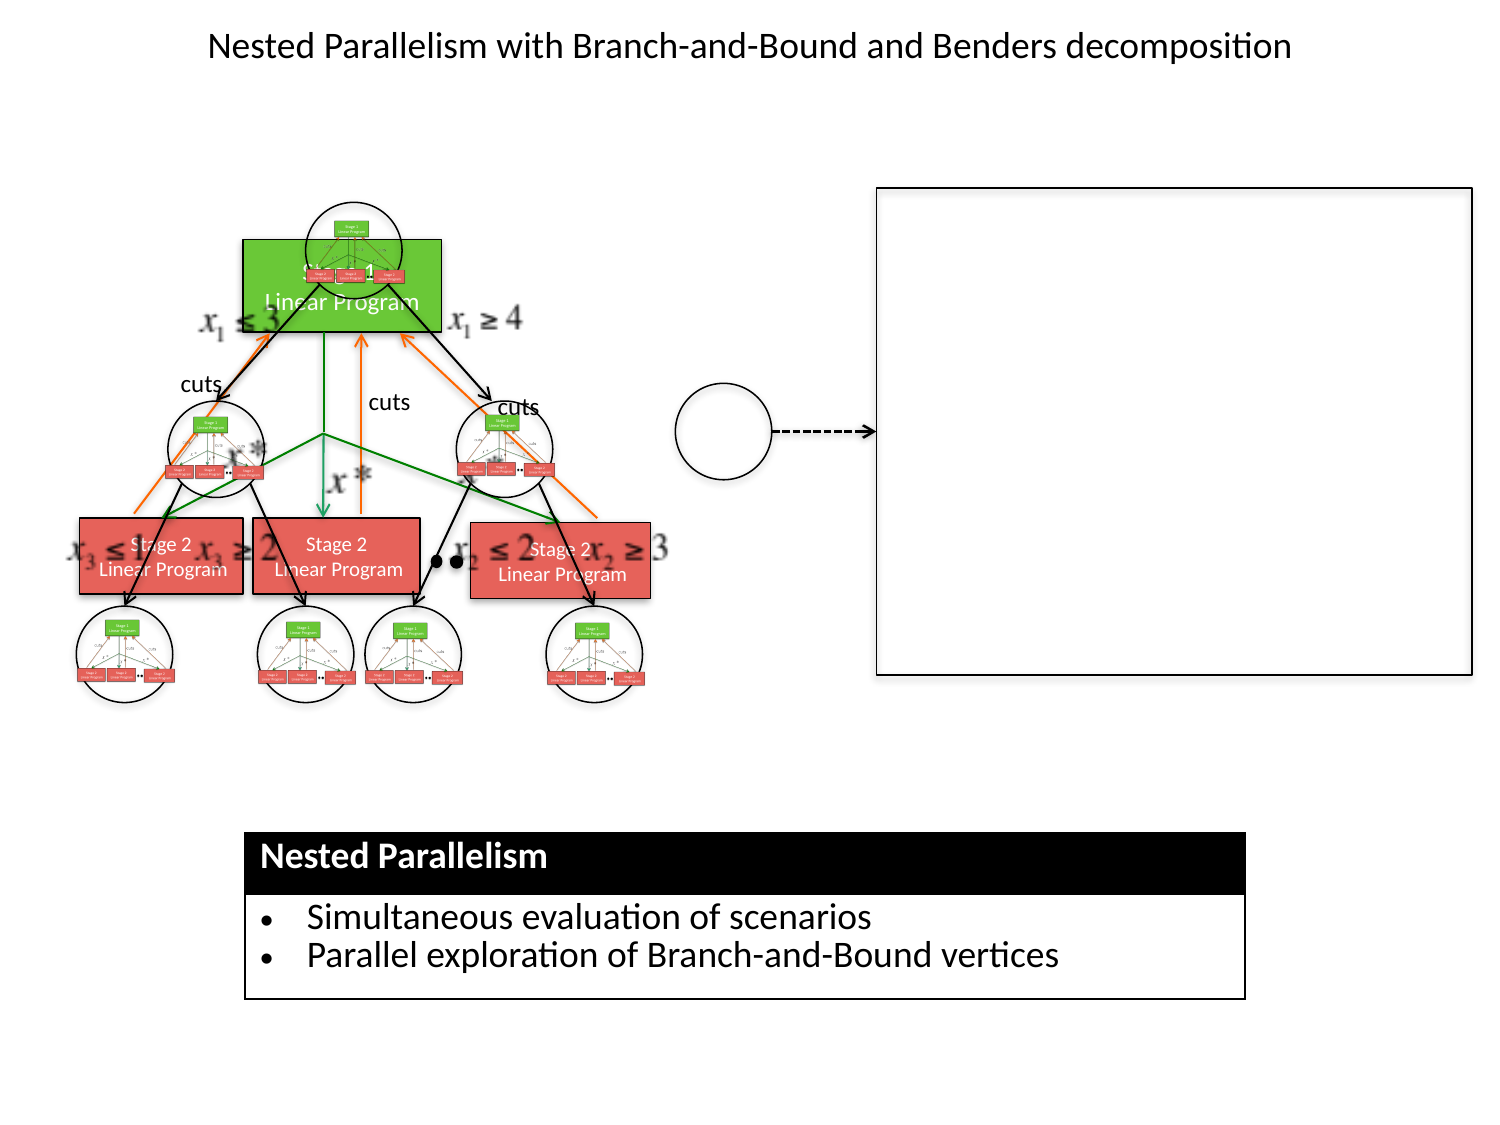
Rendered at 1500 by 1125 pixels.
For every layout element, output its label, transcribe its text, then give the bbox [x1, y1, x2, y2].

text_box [579, 526, 671, 574]
picture [164, 416, 265, 481]
picture [456, 414, 557, 479]
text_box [445, 526, 539, 574]
table_cell Simultaneous evaluation of scenarios Parallel exploration of Branch-and-Bound vertices [246, 895, 1244, 998]
table_header Nested Parallelism [246, 834, 1244, 893]
picture [257, 621, 358, 686]
text_box [378, 608, 449, 620]
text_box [62, 525, 148, 576]
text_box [387, 284, 493, 402]
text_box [538, 483, 595, 607]
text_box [190, 525, 284, 575]
picture [76, 619, 177, 684]
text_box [249, 483, 306, 607]
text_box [194, 298, 283, 346]
text_box [276, 694, 335, 704]
text_box [91, 608, 157, 618]
text_box [567, 695, 622, 704]
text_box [124, 483, 183, 607]
picture [363, 622, 464, 687]
text_box [385, 695, 441, 704]
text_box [412, 483, 471, 607]
text_box [674, 382, 773, 481]
text_box [270, 608, 341, 620]
text_box [92, 691, 157, 704]
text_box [79, 239, 651, 599]
text_box Nested Parallelism with Branch-and-Bound and Benders decomposition [70, 13, 1431, 74]
text_box [316, 201, 392, 219]
text_box [876, 187, 1473, 676]
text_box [215, 284, 320, 402]
text_box [558, 608, 631, 621]
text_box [443, 298, 527, 342]
picture [305, 220, 406, 285]
picture [545, 622, 646, 687]
